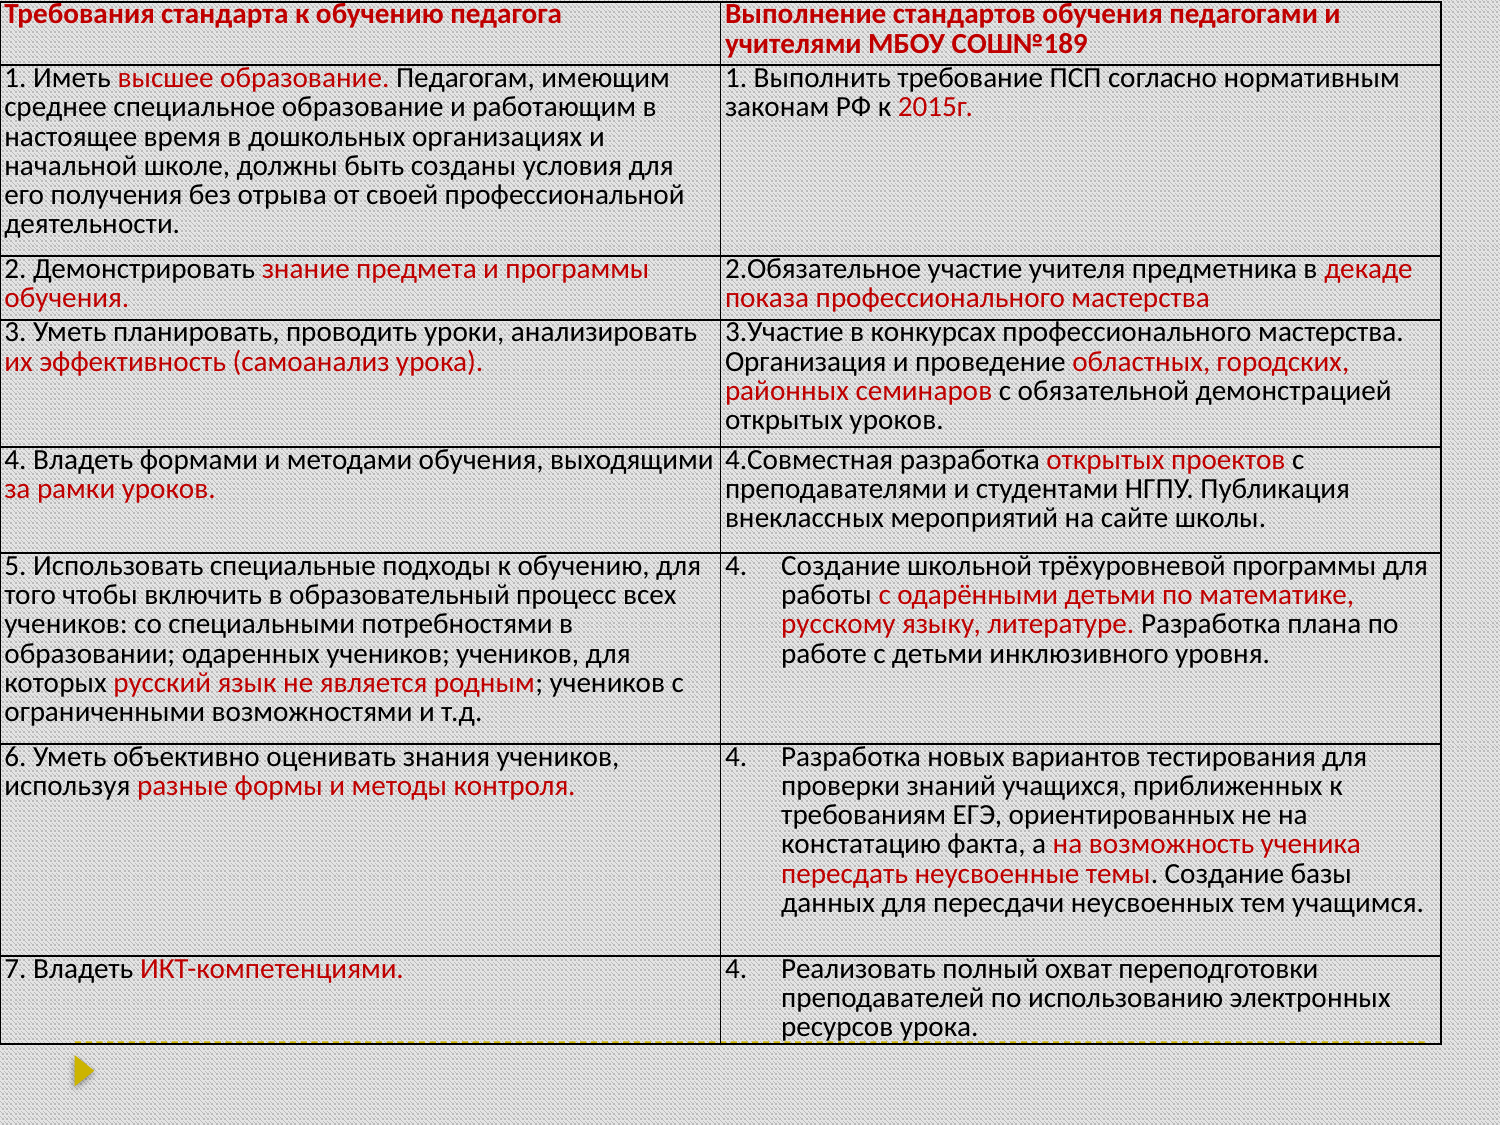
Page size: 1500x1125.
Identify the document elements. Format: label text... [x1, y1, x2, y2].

table_cell 3. Уметь планировать, проводить уроки, анализировать их эффективность (самоанализ урока). [1, 321, 720, 446]
table_cell 4. Владеть формами и методами обучения, выходящими за рамки уроков. [1, 448, 720, 552]
table_cell 3.Участие в конкурсах профессионального мастерства. Организация и проведение областных, городских, районных семинаров с обязательной демонстрацией открытых уроков. [721, 321, 1440, 446]
table_cell 1. Выполнить требование ПСП согласно нормативным законам РФ к 2015г. [721, 66, 1440, 255]
table_cell 7. Владеть ИКТ-компетенциями. [1, 957, 720, 1043]
table_header Выполнение стандартов обучения педагогами и учителями МБОУ СОШ№189 [721, 3, 1440, 64]
table_cell Разработка новых вариантов тестирования для проверки знаний учащихся, приближенных к требованиям ЕГЭ, ориентированных не на констатацию факта, а на возможность ученика пересдать неусвоенные темы. Создание базы данных для пересдачи неусвоенных тем учащимся. [721, 745, 1440, 955]
table_cell 2. Демонстрировать знание предмета и программы обучения. [1, 257, 720, 319]
table_cell 5. Использовать специальные подходы к обучению, для того чтобы включить в образовательный процесс всех учеников: со специальными потребностями в образовании; одаренных учеников; учеников, для которых русский язык не является родным; учеников с ограниченными возможностями и т.д. [1, 554, 720, 743]
table_cell 2.Обязательное участие учителя предметника в декаде показа профессионального мастерства [721, 257, 1440, 319]
table_cell 6. Уметь объективно оценивать знания учеников, используя разные формы и методы контроля. [1, 745, 720, 955]
table_cell 1. Иметь высшее образование. Педагогам, имеющим среднее специальное образование и работающим в настоящее время в дошкольных организациях и начальной школе, должны быть созданы условия для его получения без отрыва от своей профессиональной деятельности. [1, 66, 720, 255]
table_header Требования стандарта к обучению педагога [1, 3, 720, 64]
table_cell Создание школьной трёхуровневой программы для работы с одарёнными детьми по математике, русскому языку, литературе. Разработка плана по работе с детьми инклюзивного уровня. [721, 554, 1440, 743]
table_cell Реализовать полный охват переподготовки преподавателей по использованию электронных ресурсов урока. [721, 957, 1440, 1043]
table_cell 4.Совместная разработка открытых проектов с преподавателями и студентами НГПУ. Публикация внеклассных мероприятий на сайте школы. [721, 448, 1440, 552]
